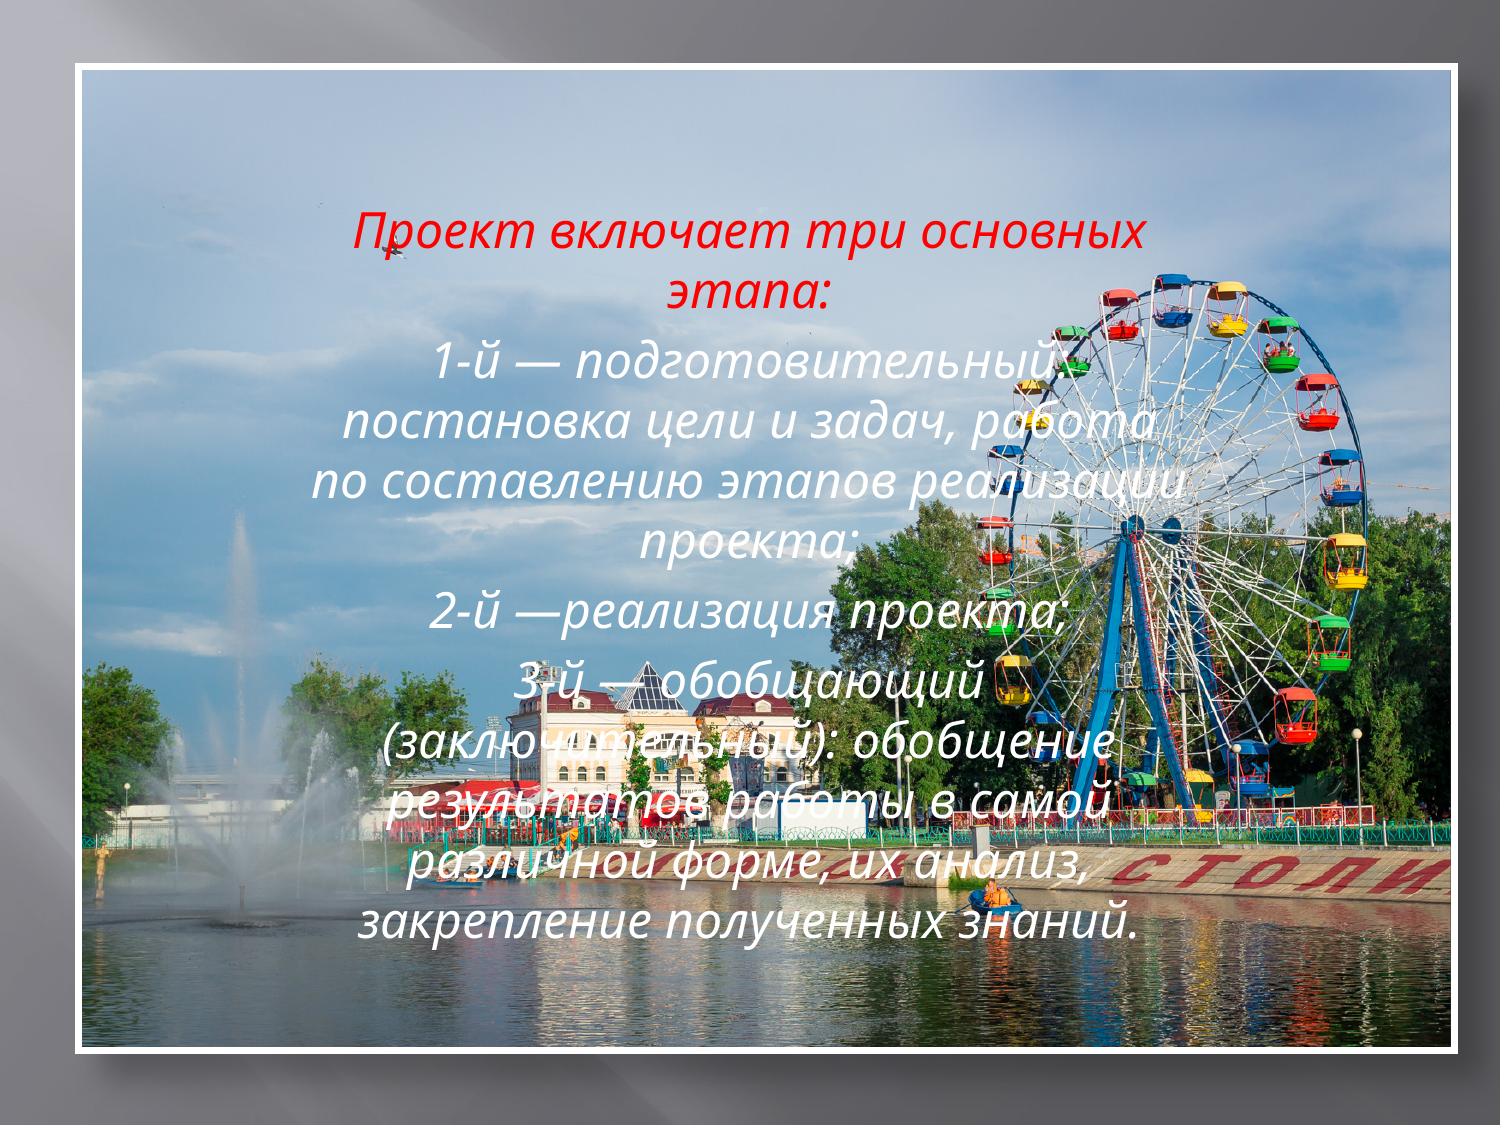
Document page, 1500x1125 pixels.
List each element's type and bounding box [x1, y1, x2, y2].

picture [81, 70, 1451, 1048]
